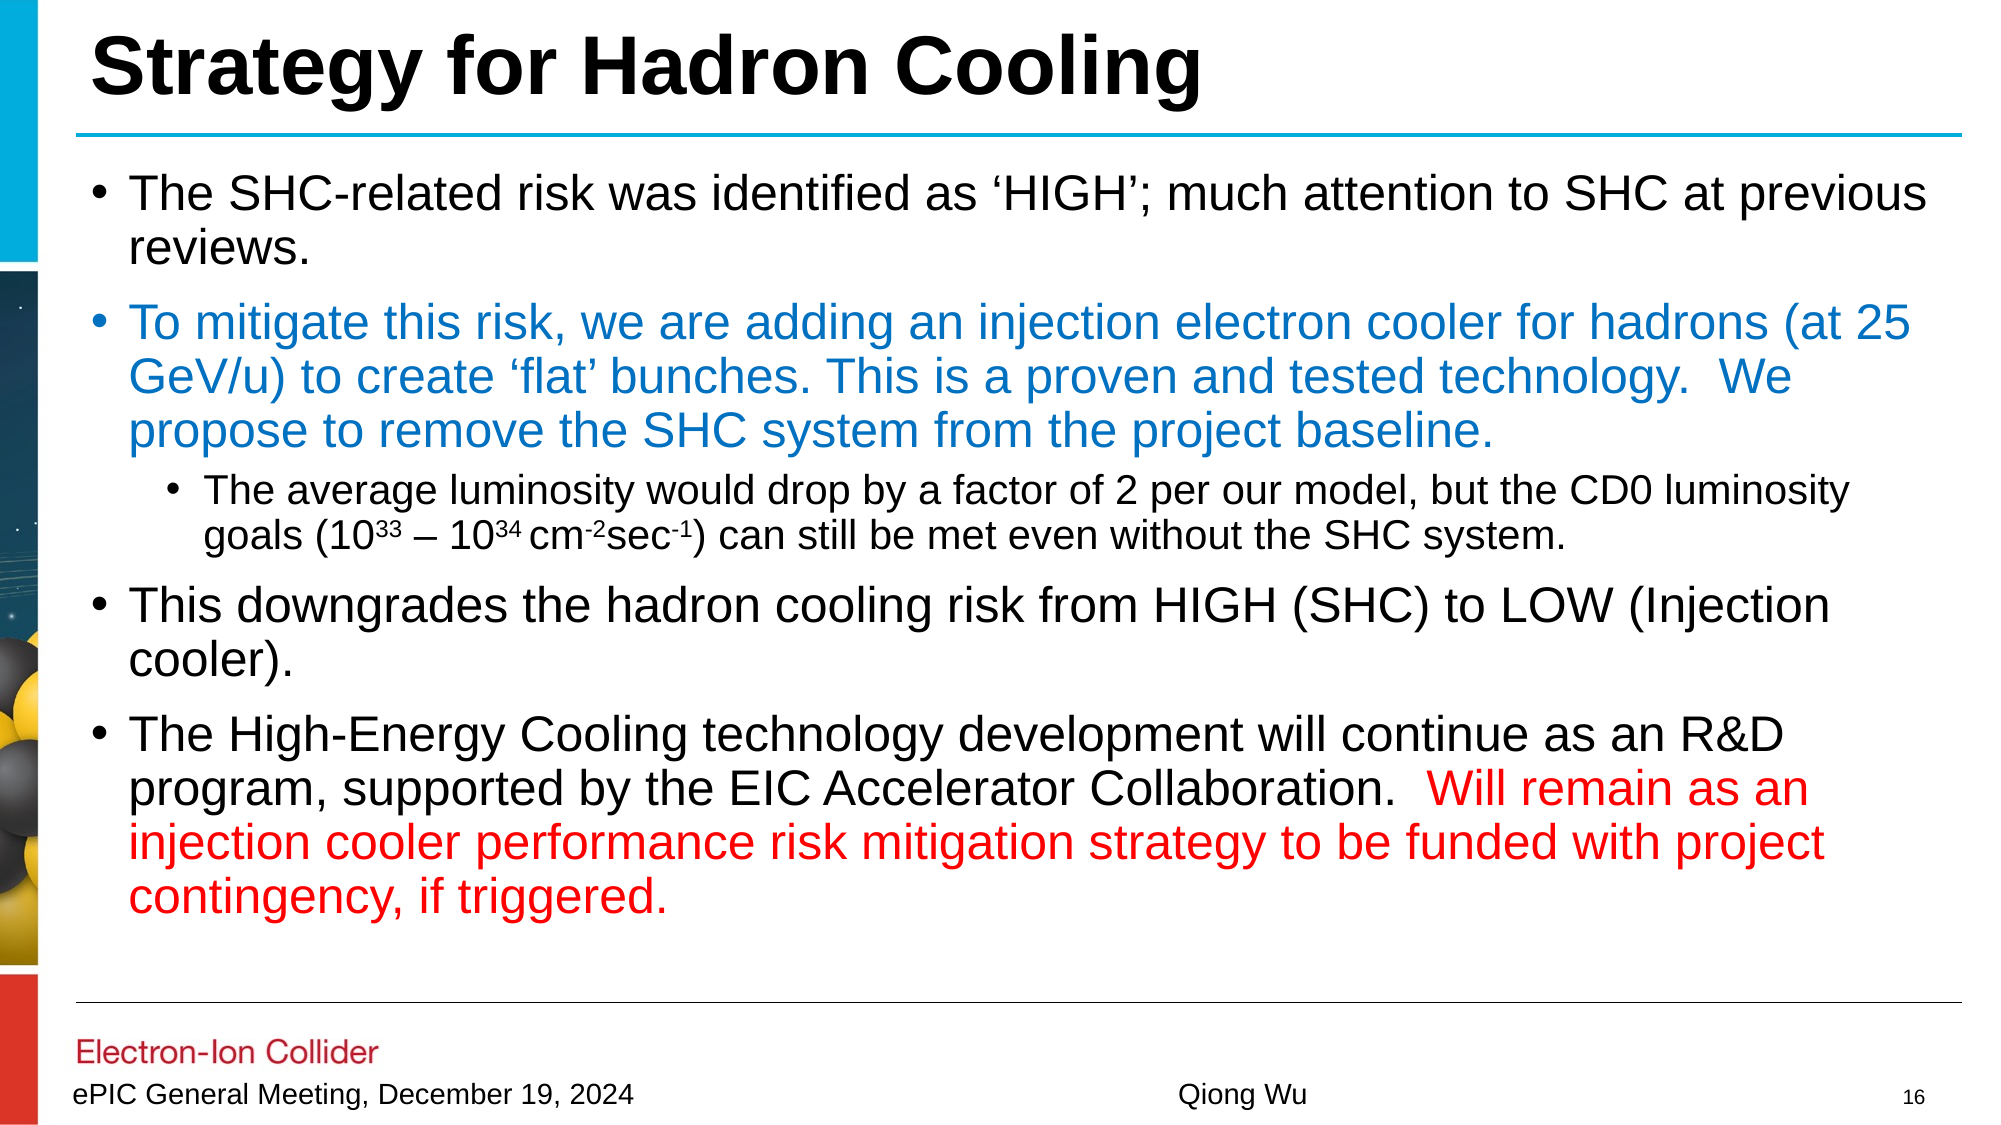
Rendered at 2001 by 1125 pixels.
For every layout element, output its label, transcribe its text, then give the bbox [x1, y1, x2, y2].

picture [0, 0, 2001, 1125]
list The SHC-related risk was identified as ‘HIGH’; much attention to SHC at previous reviews. To mitigate this risk, we are adding an injection electron cooler for hadrons (at 25 GeV/u) to create ‘flat’ bunches. This is a proven and tested technology. We propose to remove the SHC system from the project baseline. The average luminosity would drop by a factor of 2 per our model, but the CD0 luminosity goals (1033 – 1034 cm-2sec-1) can still be met even without the SHC system. This downgrades the hadron cooling risk from HIGH (SHC) to LOW (Injection cooler). The High-Energy Cooling technology development will continue as an R&D program, supported by the EIC Accelerator Collaboration. Will remain as an injection cooler performance risk mitigation strategy to be funded with project contingency, if triggered. [75, 159, 1963, 959]
title Strategy for Hadron Cooling [75, 0, 1963, 136]
